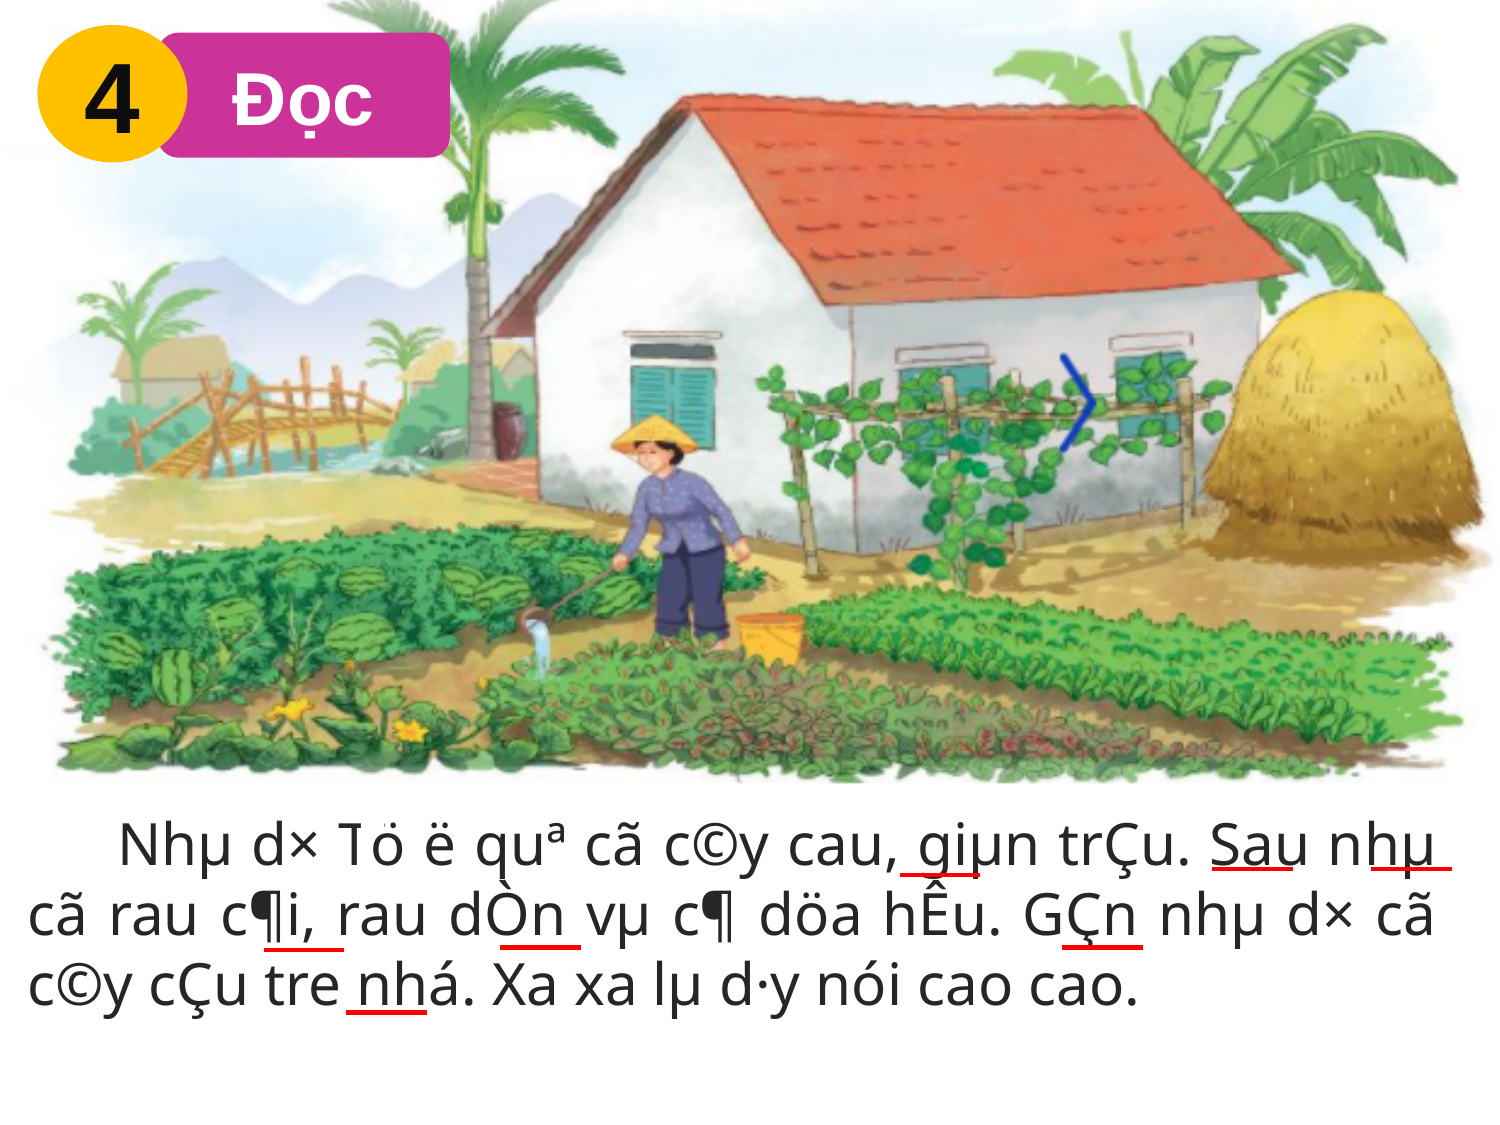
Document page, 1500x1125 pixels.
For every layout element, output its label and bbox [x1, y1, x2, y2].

text_box [12, 799, 1452, 1028]
text_box [37, 24, 451, 163]
picture [0, 0, 1500, 788]
